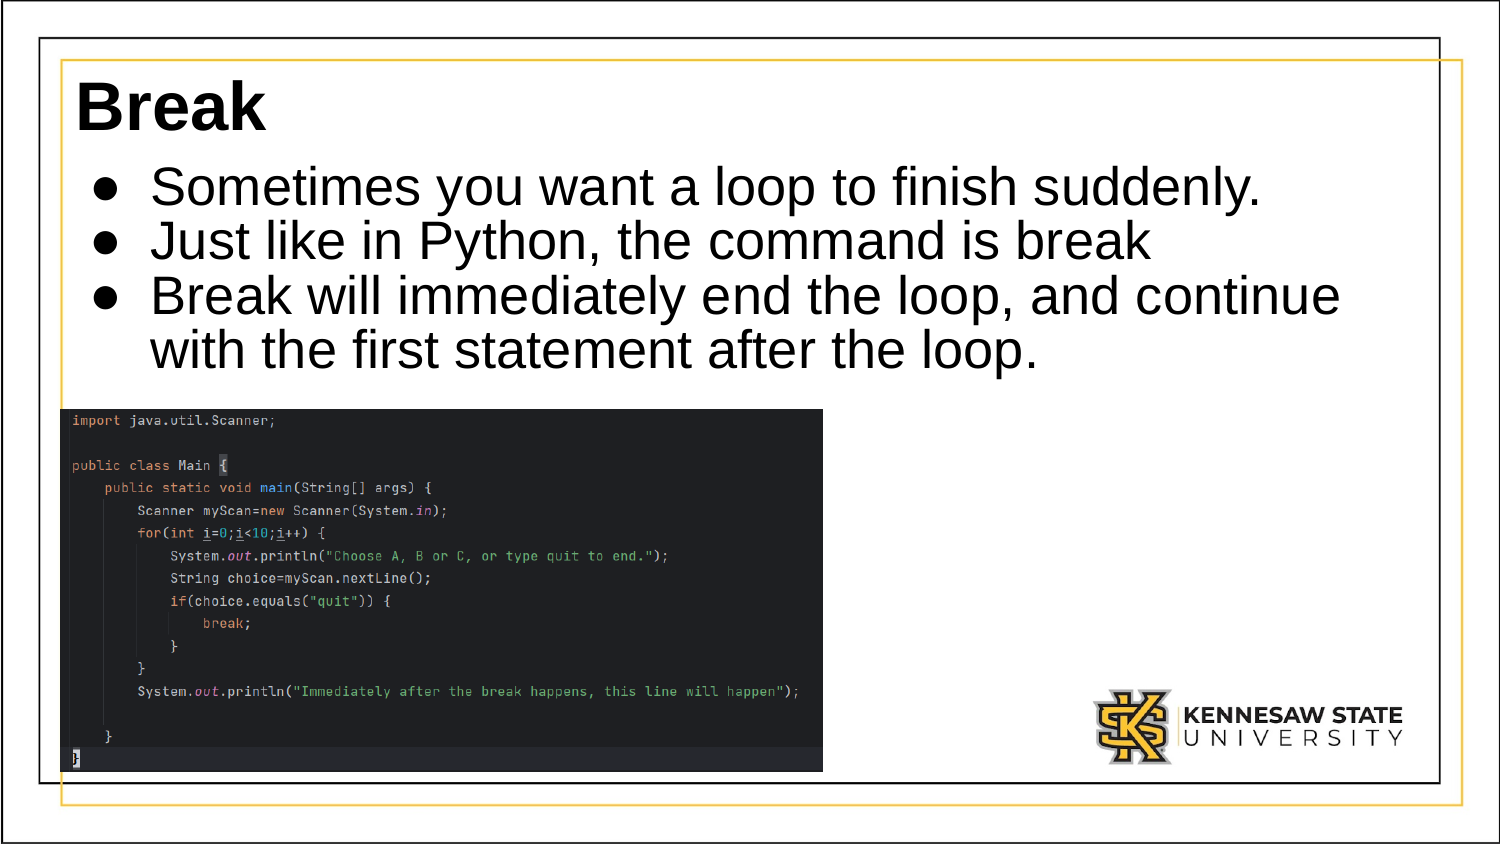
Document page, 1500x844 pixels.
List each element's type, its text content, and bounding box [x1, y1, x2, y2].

list Sometimes you want a loop to finish suddenly. Just like in Python, the command is break Break will immediately end the loop, and continue with the first statement after the loop. [60, 154, 1442, 772]
title Break [60, 62, 1442, 154]
picture [0, 0, 1500, 844]
